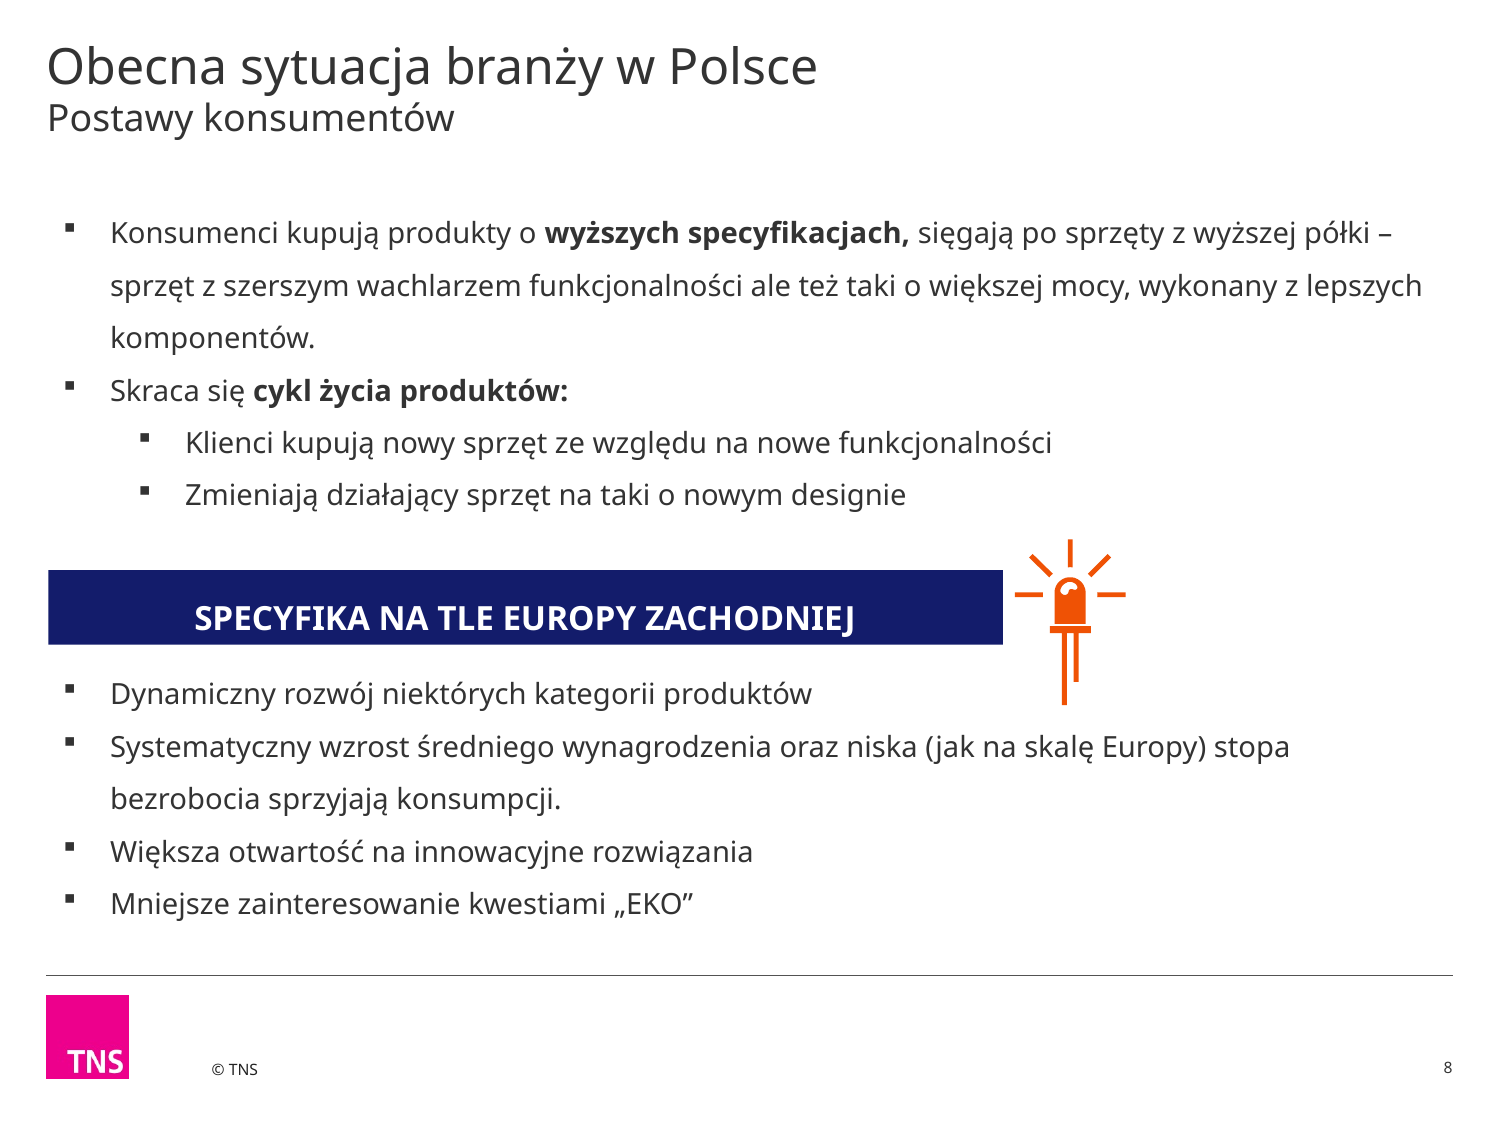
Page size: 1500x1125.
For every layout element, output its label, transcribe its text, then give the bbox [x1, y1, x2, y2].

text_box SPECYFIKA NA TLE EUROPY ZACHODNIEJ [48, 570, 1003, 645]
text_box Konsumenci kupują produkty o wyższych specyfikacjach, sięgają po sprzęty z wyższej półki – sprzęt z szerszym wachlarzem funkcjonalności ale też taki o większej mocy, wykonany z lepszych komponentów. Skraca się cykl życia produktów: Klienci kupują nowy sprzęt ze względu na nowe funkcjonalności Zmieniają działający sprzęt na taki o nowym designie [48, 189, 1455, 519]
slide_number 8 [1369, 1037, 1453, 1079]
picture [46, 995, 129, 1079]
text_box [1014, 539, 1126, 706]
title Obecna sytuacja branży w Polsce Postawy konsumentów [46, 0, 1453, 170]
text_box Dynamiczny rozwój niektórych kategorii produktów Systematyczny wzrost średniego wynagrodzenia oraz niska (jak na skalę Europy) stopa bezrobocia sprzyjają konsumpcji. Większa otwartość na innowacyjne rozwiązania Mniejsze zainteresowanie kwestiami „EKO” [48, 650, 1455, 928]
